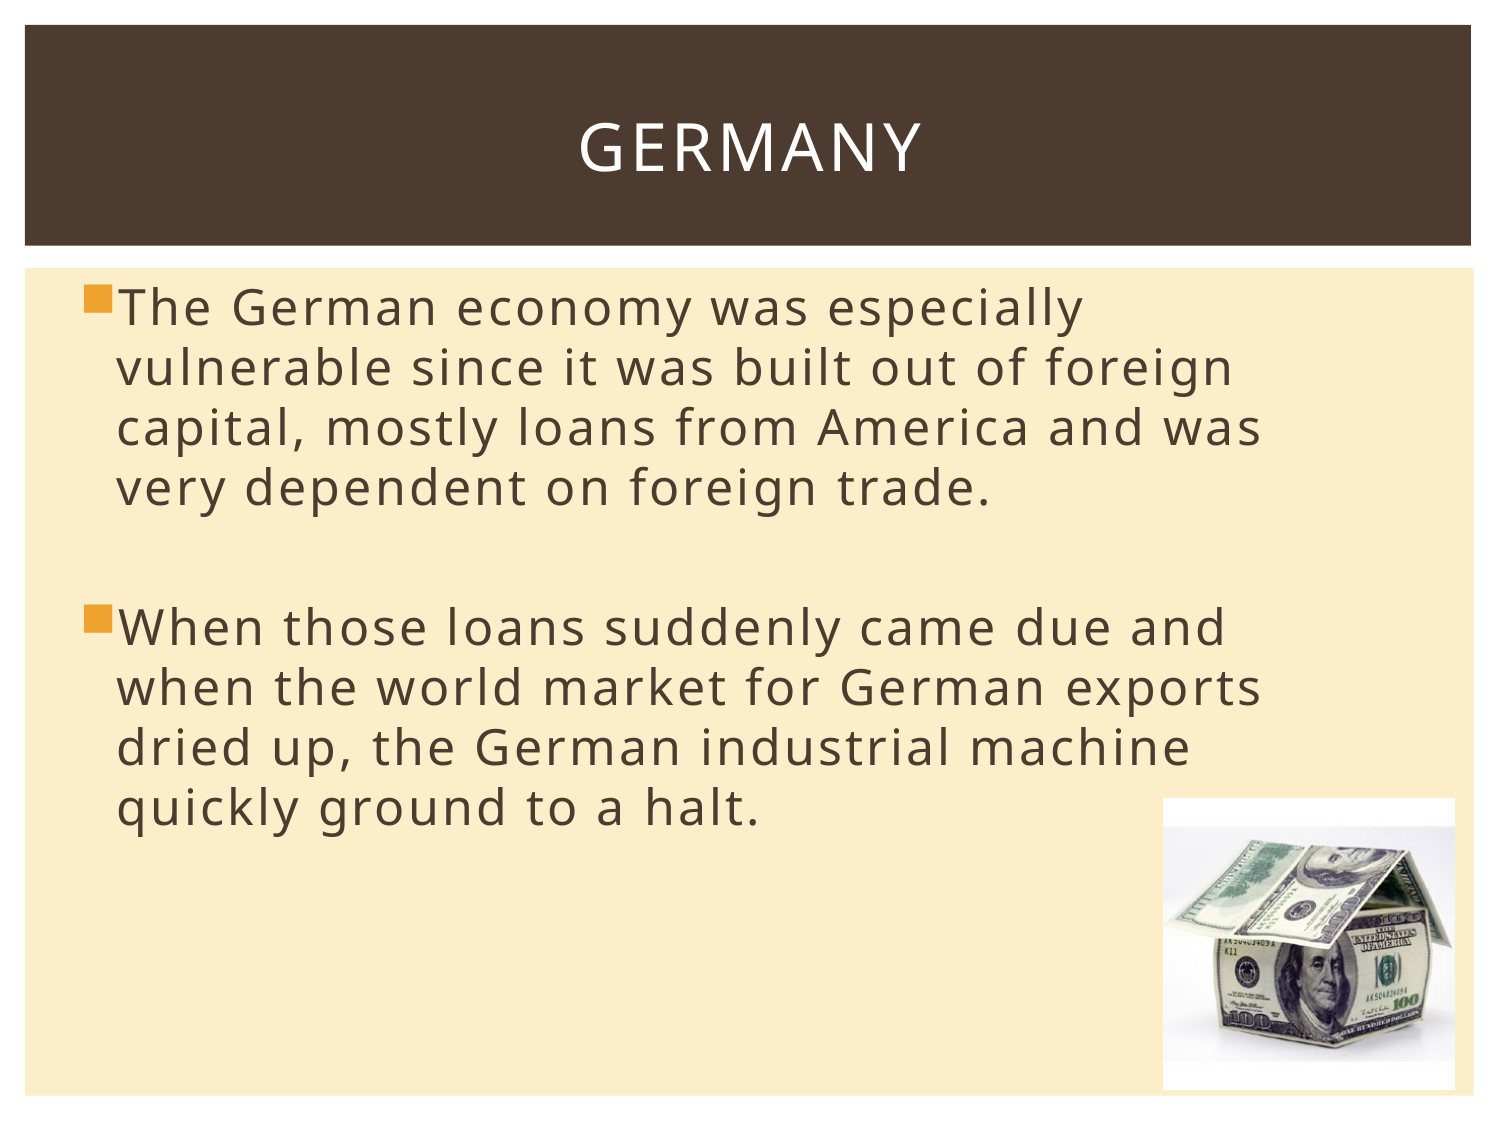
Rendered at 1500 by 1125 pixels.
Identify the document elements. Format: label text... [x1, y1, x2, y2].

list The German economy was especially vulnerable since it was built out of foreign capital, mostly loans from America and was very dependent on foreign trade. When those loans suddenly came due and when the world market for German exports dried up, the German industrial machine quickly ground to a halt. [56, 267, 1332, 1018]
title Germany [62, 58, 1438, 232]
picture [1163, 798, 1455, 1090]
